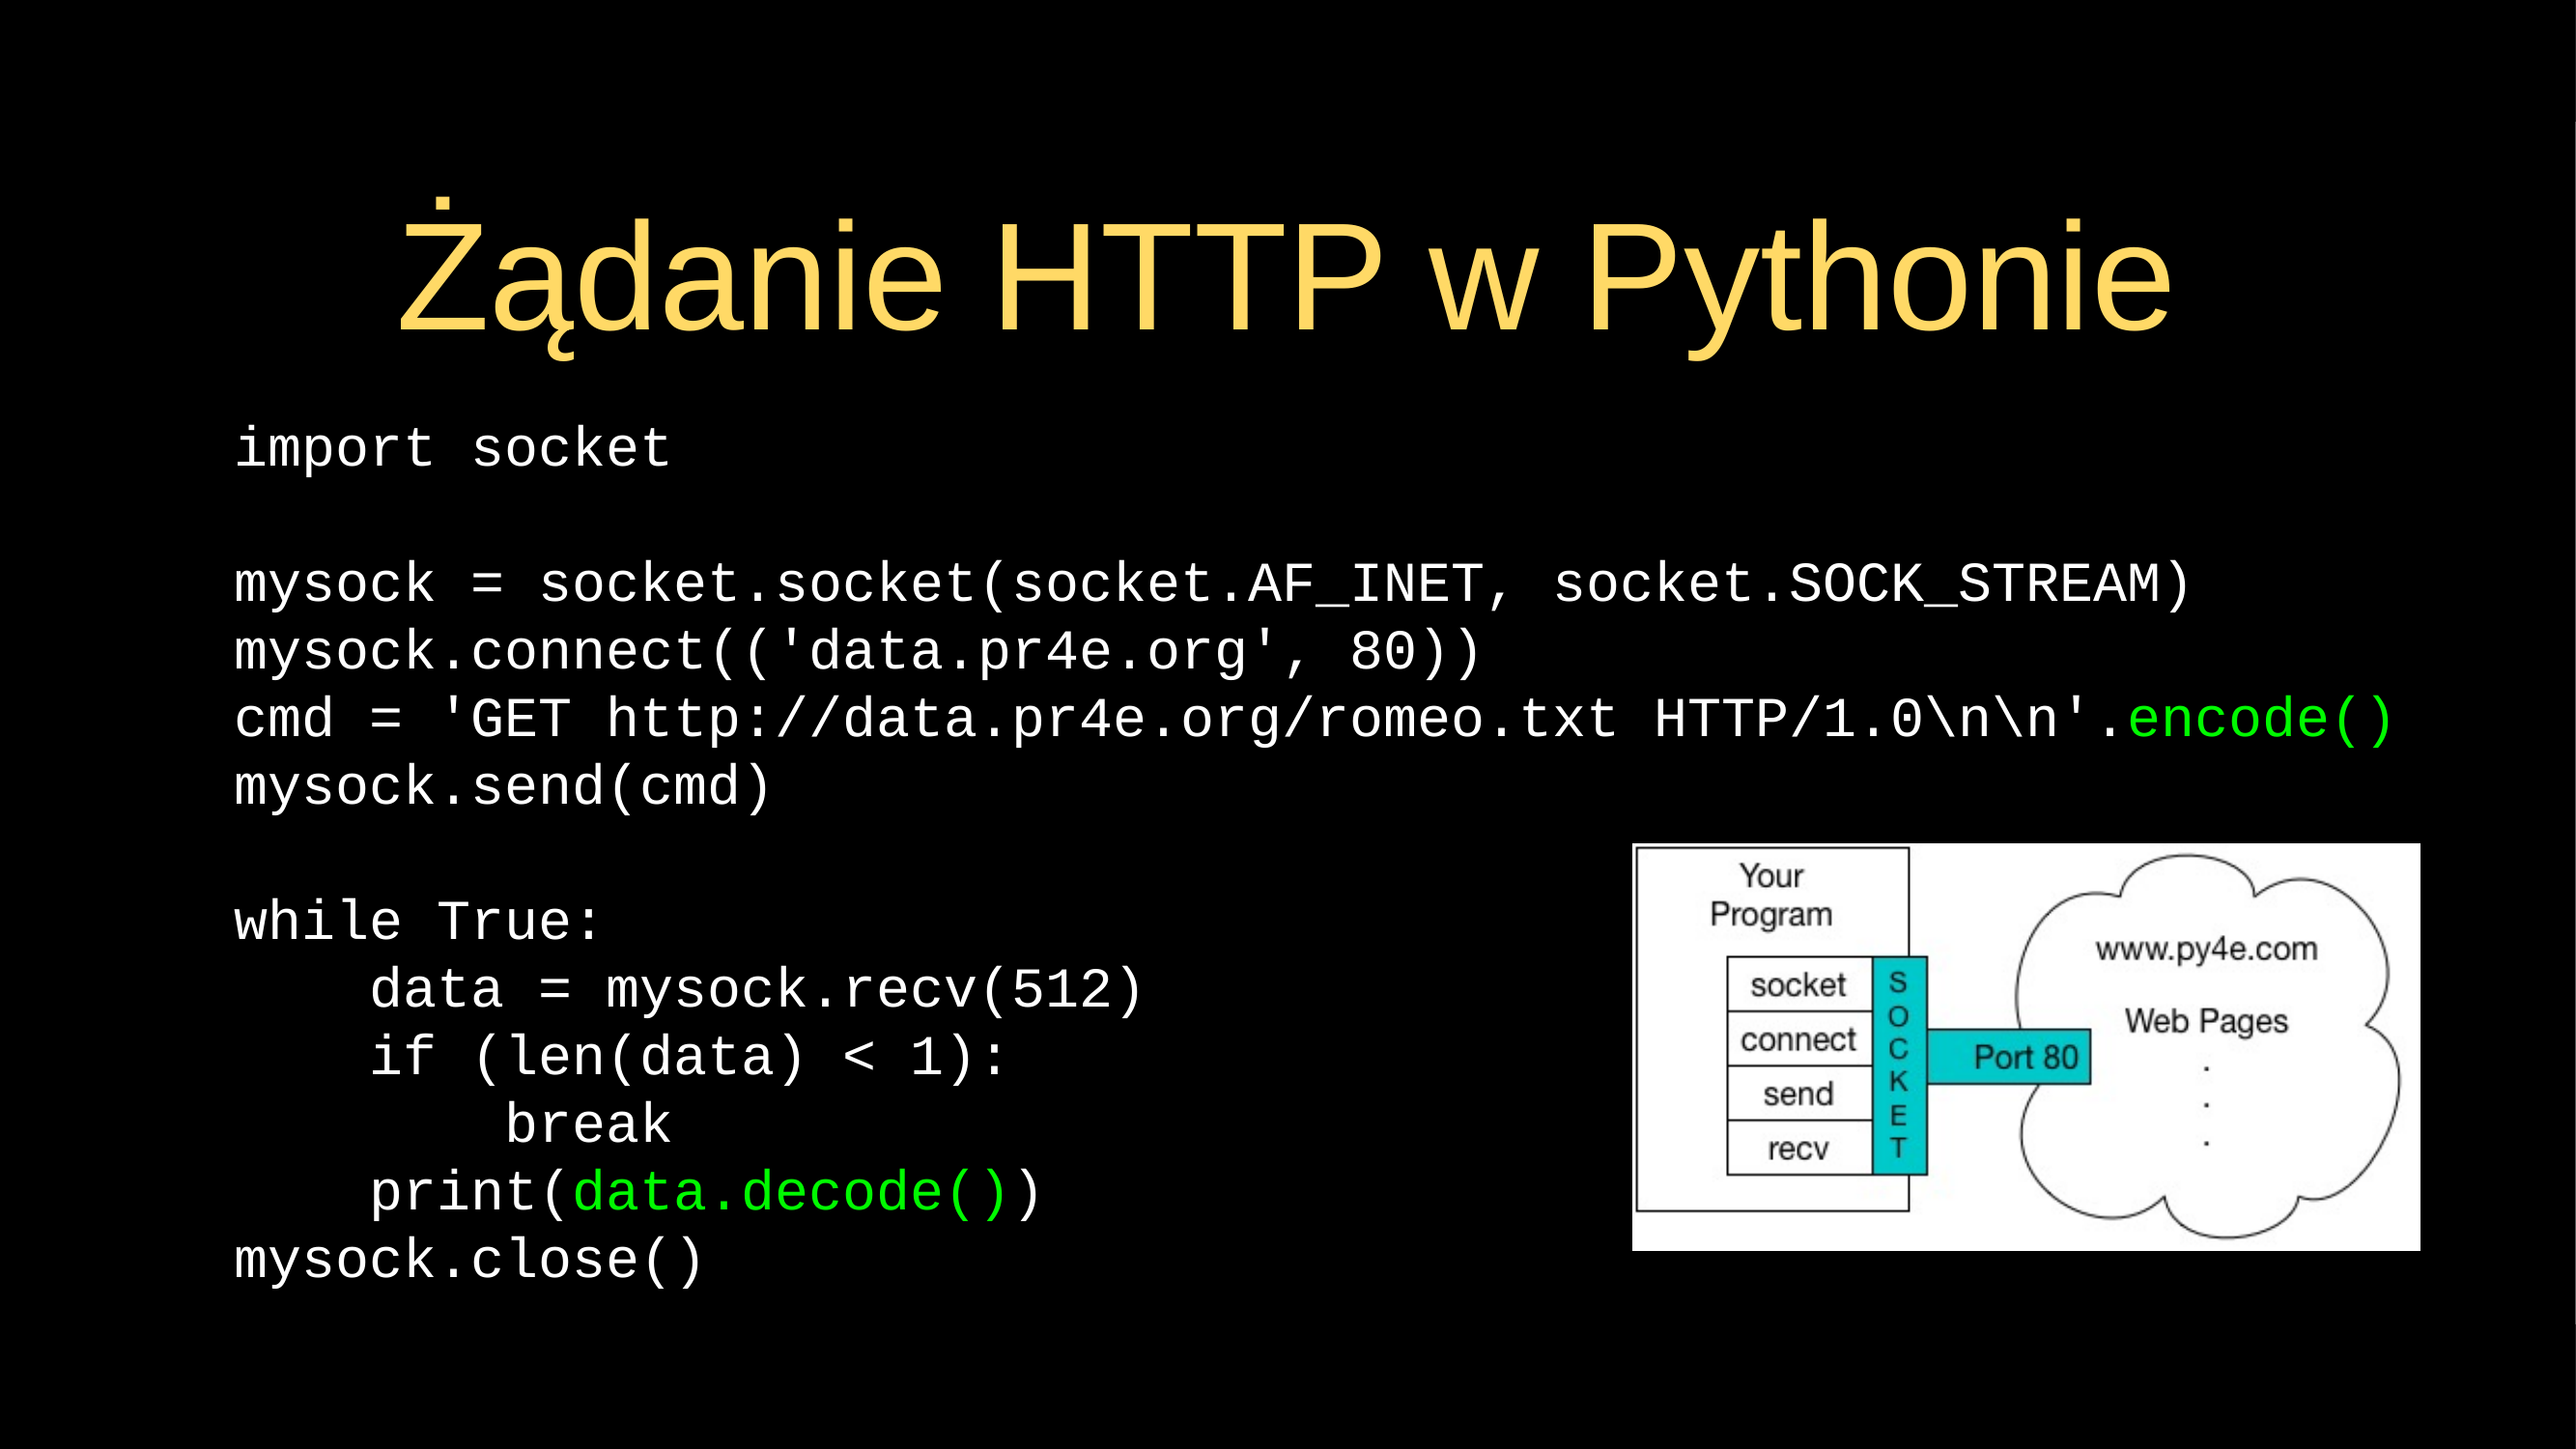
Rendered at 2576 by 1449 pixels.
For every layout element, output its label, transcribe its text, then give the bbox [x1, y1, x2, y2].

picture [1632, 843, 2420, 1251]
title Żądanie HTTP w Pythonie [183, 133, 2391, 403]
text_box import socket mysock = socket.socket(socket.AF_INET, socket.SOCK_STREAM) mysock.connect(('data.pr4e.org', 80)) cmd = 'GET http://data.pr4e.org/romeo.txt HTTP/1.0\n\n'.encode() mysock.send(cmd) while True: data = mysock.recv(512) if (len(data) < 1): break print(data.decode()) mysock.close() [219, 402, 2413, 1296]
